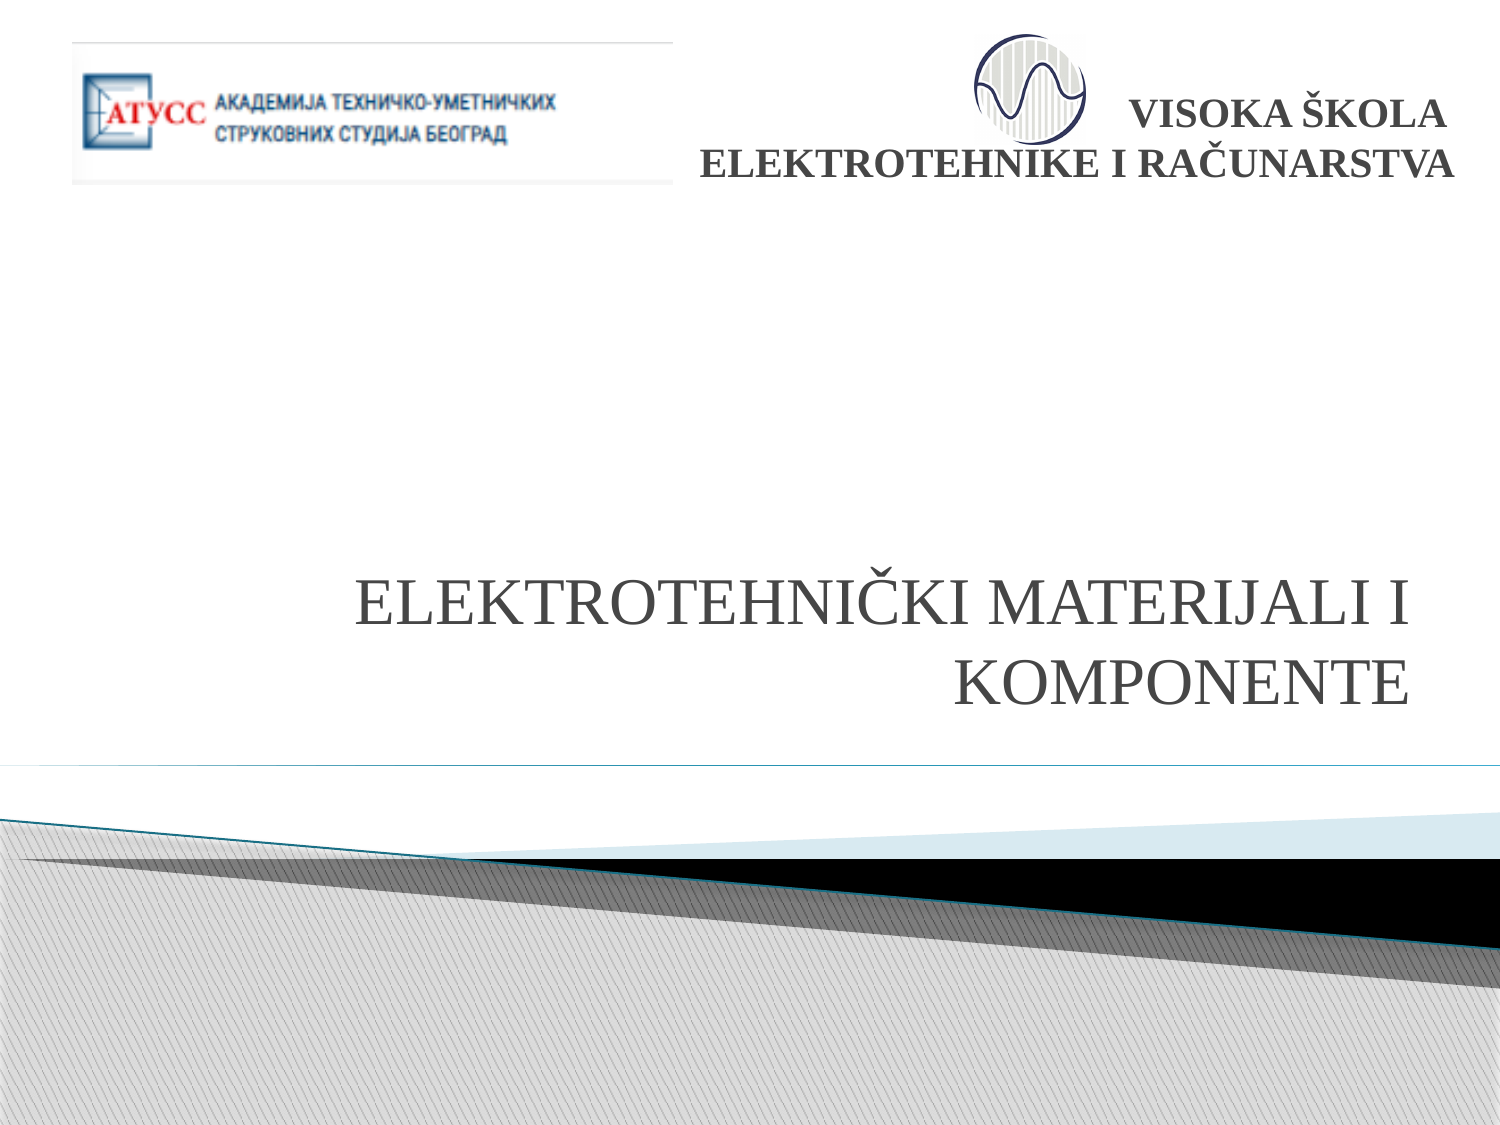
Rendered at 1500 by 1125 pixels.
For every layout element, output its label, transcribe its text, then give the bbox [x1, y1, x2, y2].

picture [974, 34, 1087, 145]
subtitle ELEKTROTEHNIČKI MATERIJALI I KOMPONENTE [72, 550, 1427, 727]
picture [71, 42, 674, 185]
picture [5, 859, 1500, 989]
title VISOKA ŠKOLA ELEKTROTEHNIKE I RAČUNARSTVA [513, 0, 1471, 193]
